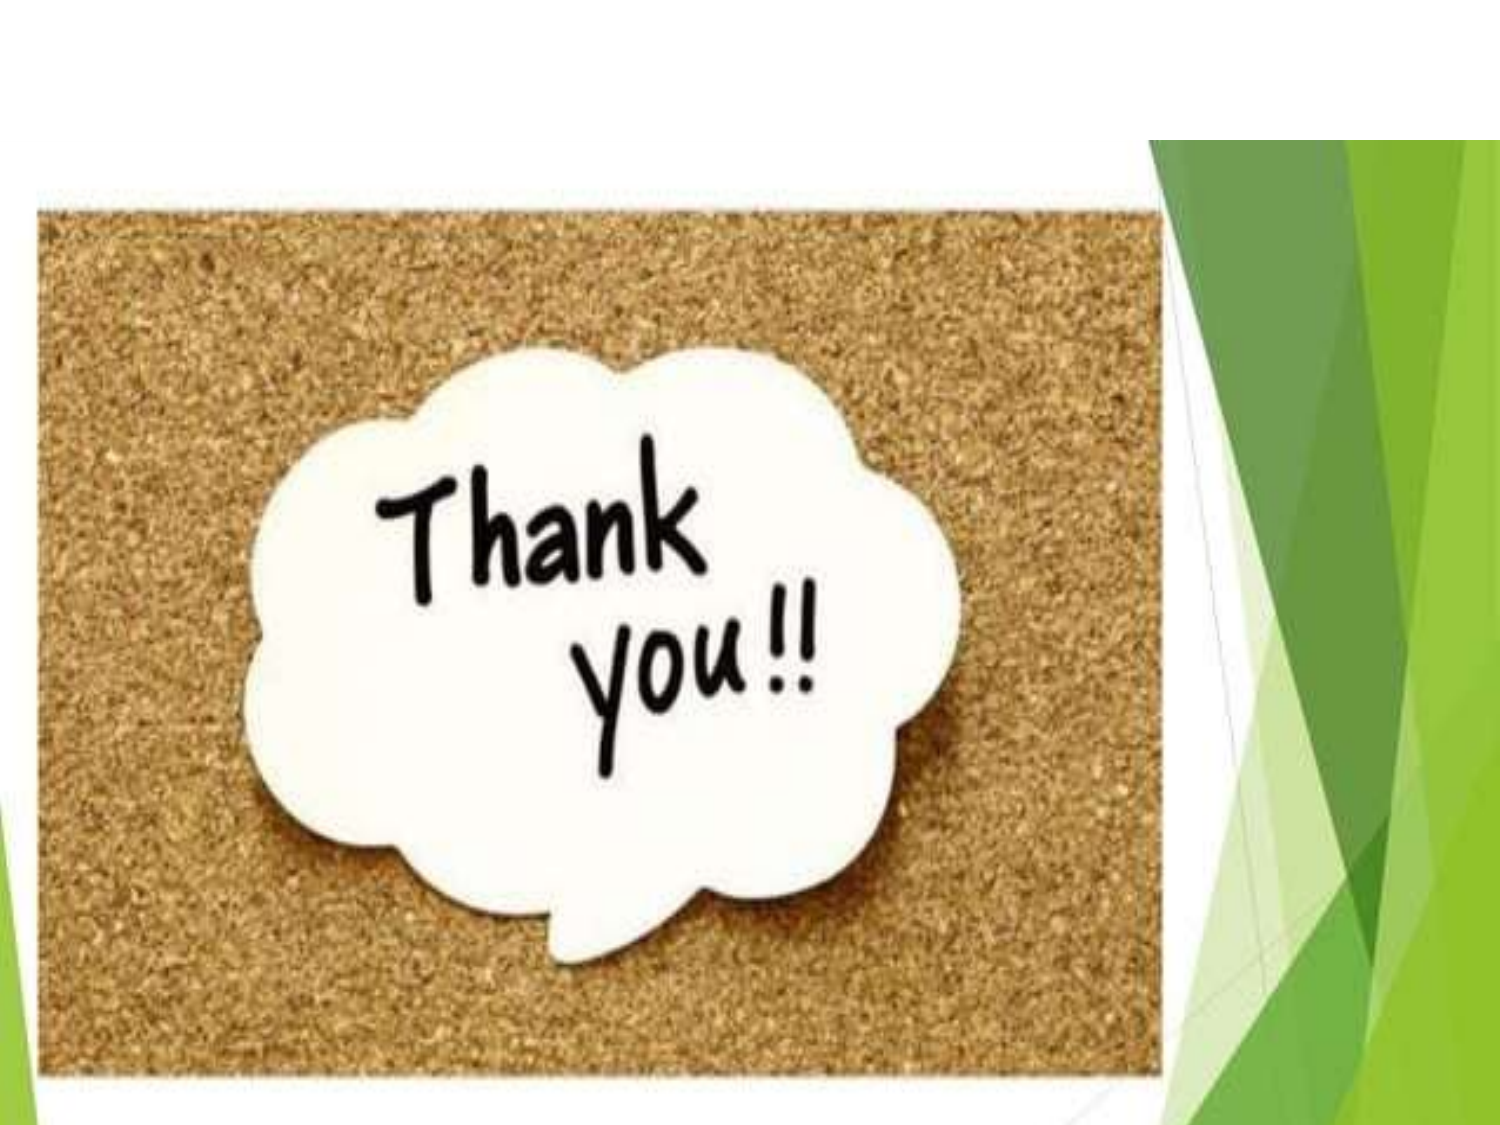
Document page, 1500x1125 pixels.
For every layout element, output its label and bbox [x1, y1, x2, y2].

picture [0, 139, 1500, 1125]
